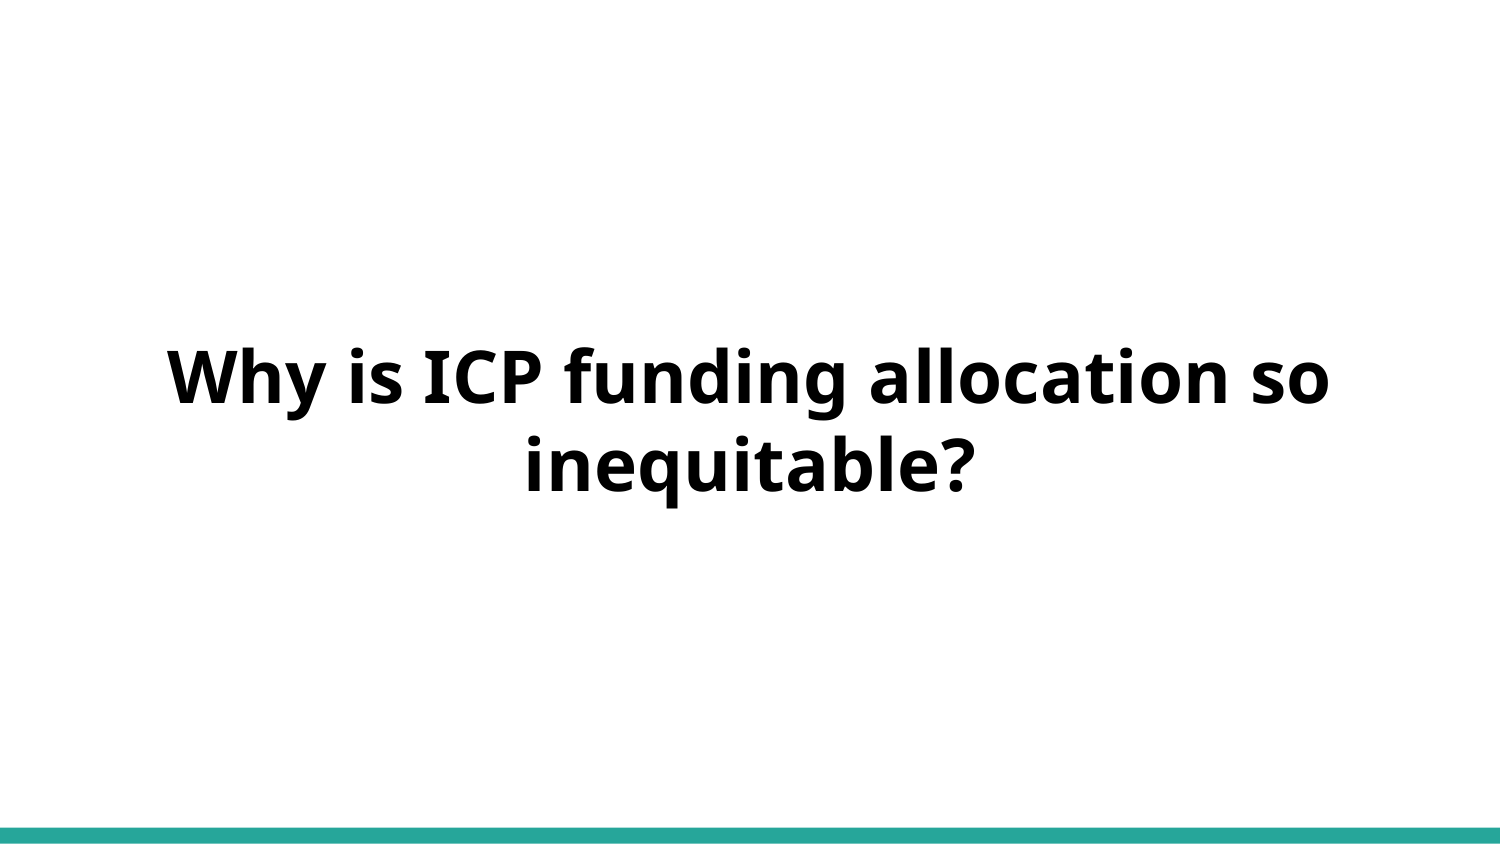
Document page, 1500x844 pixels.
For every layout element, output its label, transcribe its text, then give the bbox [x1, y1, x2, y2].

title Why is ICP funding allocation so inequitable? [51, 315, 1449, 528]
